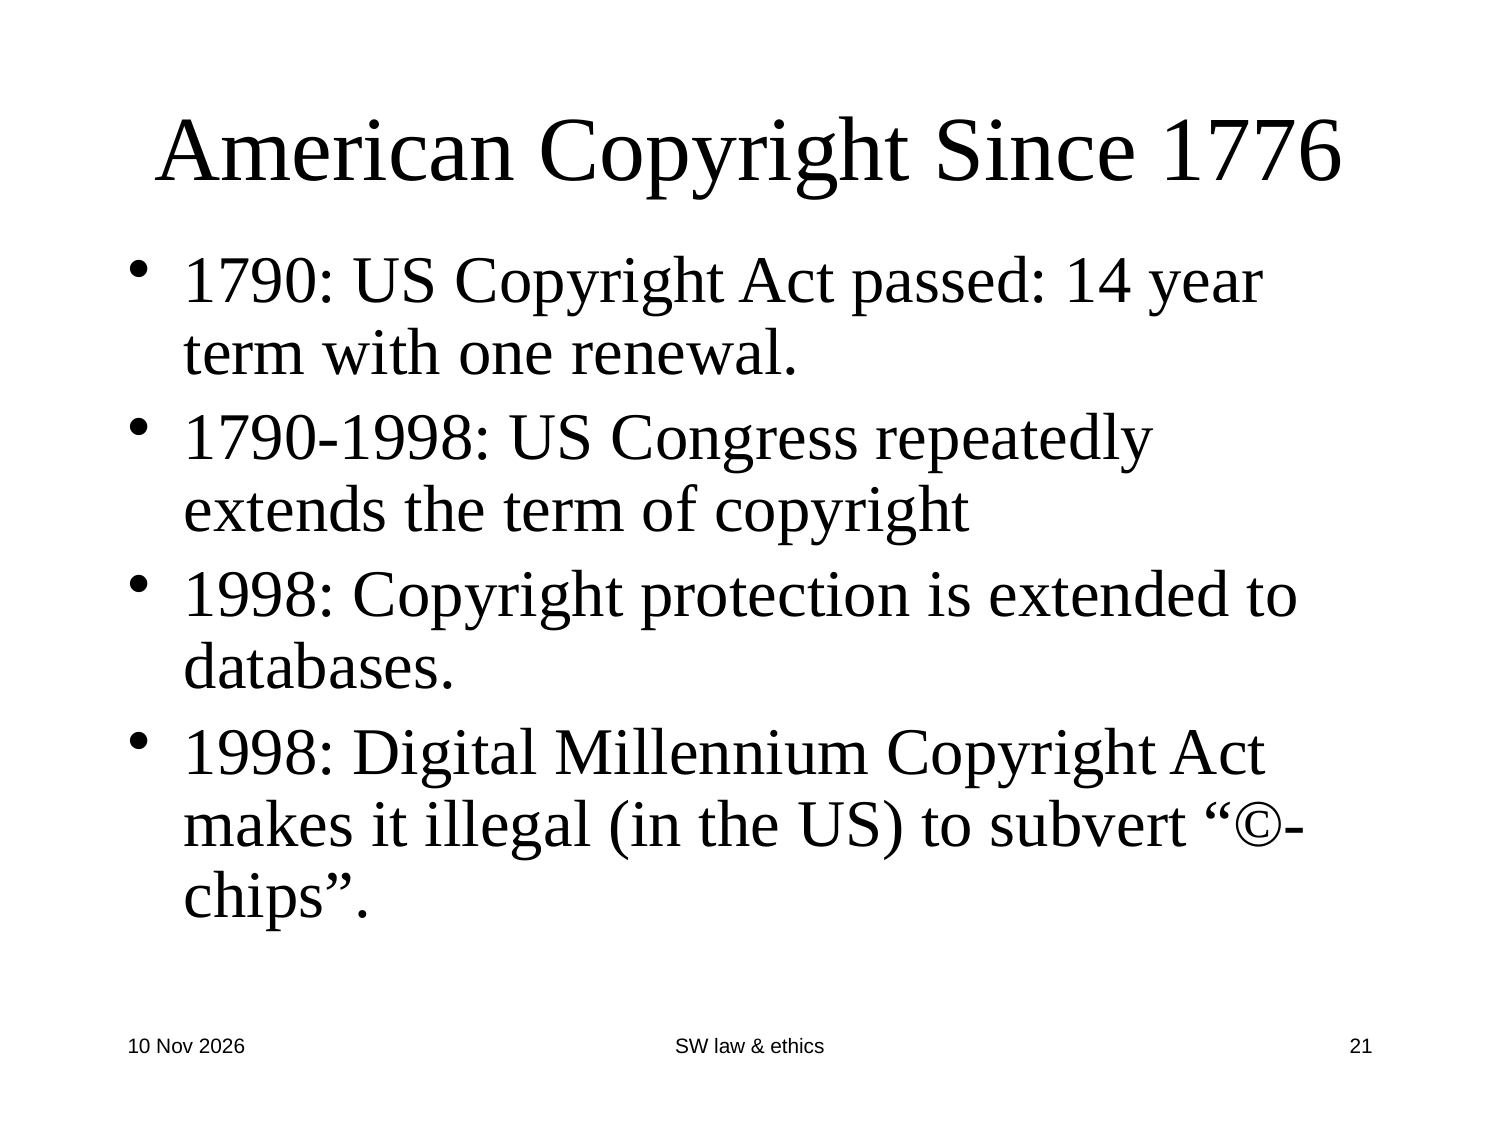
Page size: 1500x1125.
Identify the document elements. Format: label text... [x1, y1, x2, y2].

title American Copyright Since 1776 [112, 50, 1388, 237]
footer SW law & ethics [512, 1024, 988, 1101]
slide_number 12-Sep-16 [112, 1024, 426, 1101]
slide_number 21 [1074, 1024, 1388, 1101]
list 1790: US Copyright Act passed: 14 year term with one renewal. 1790-1998: US Congress repeatedly extends the term of copyright 1998: Copyright protection is extended to databases. 1998: Digital Millennium Copyright Act makes it illegal (in the US) to subvert “©-chips”. [112, 237, 1388, 1000]
